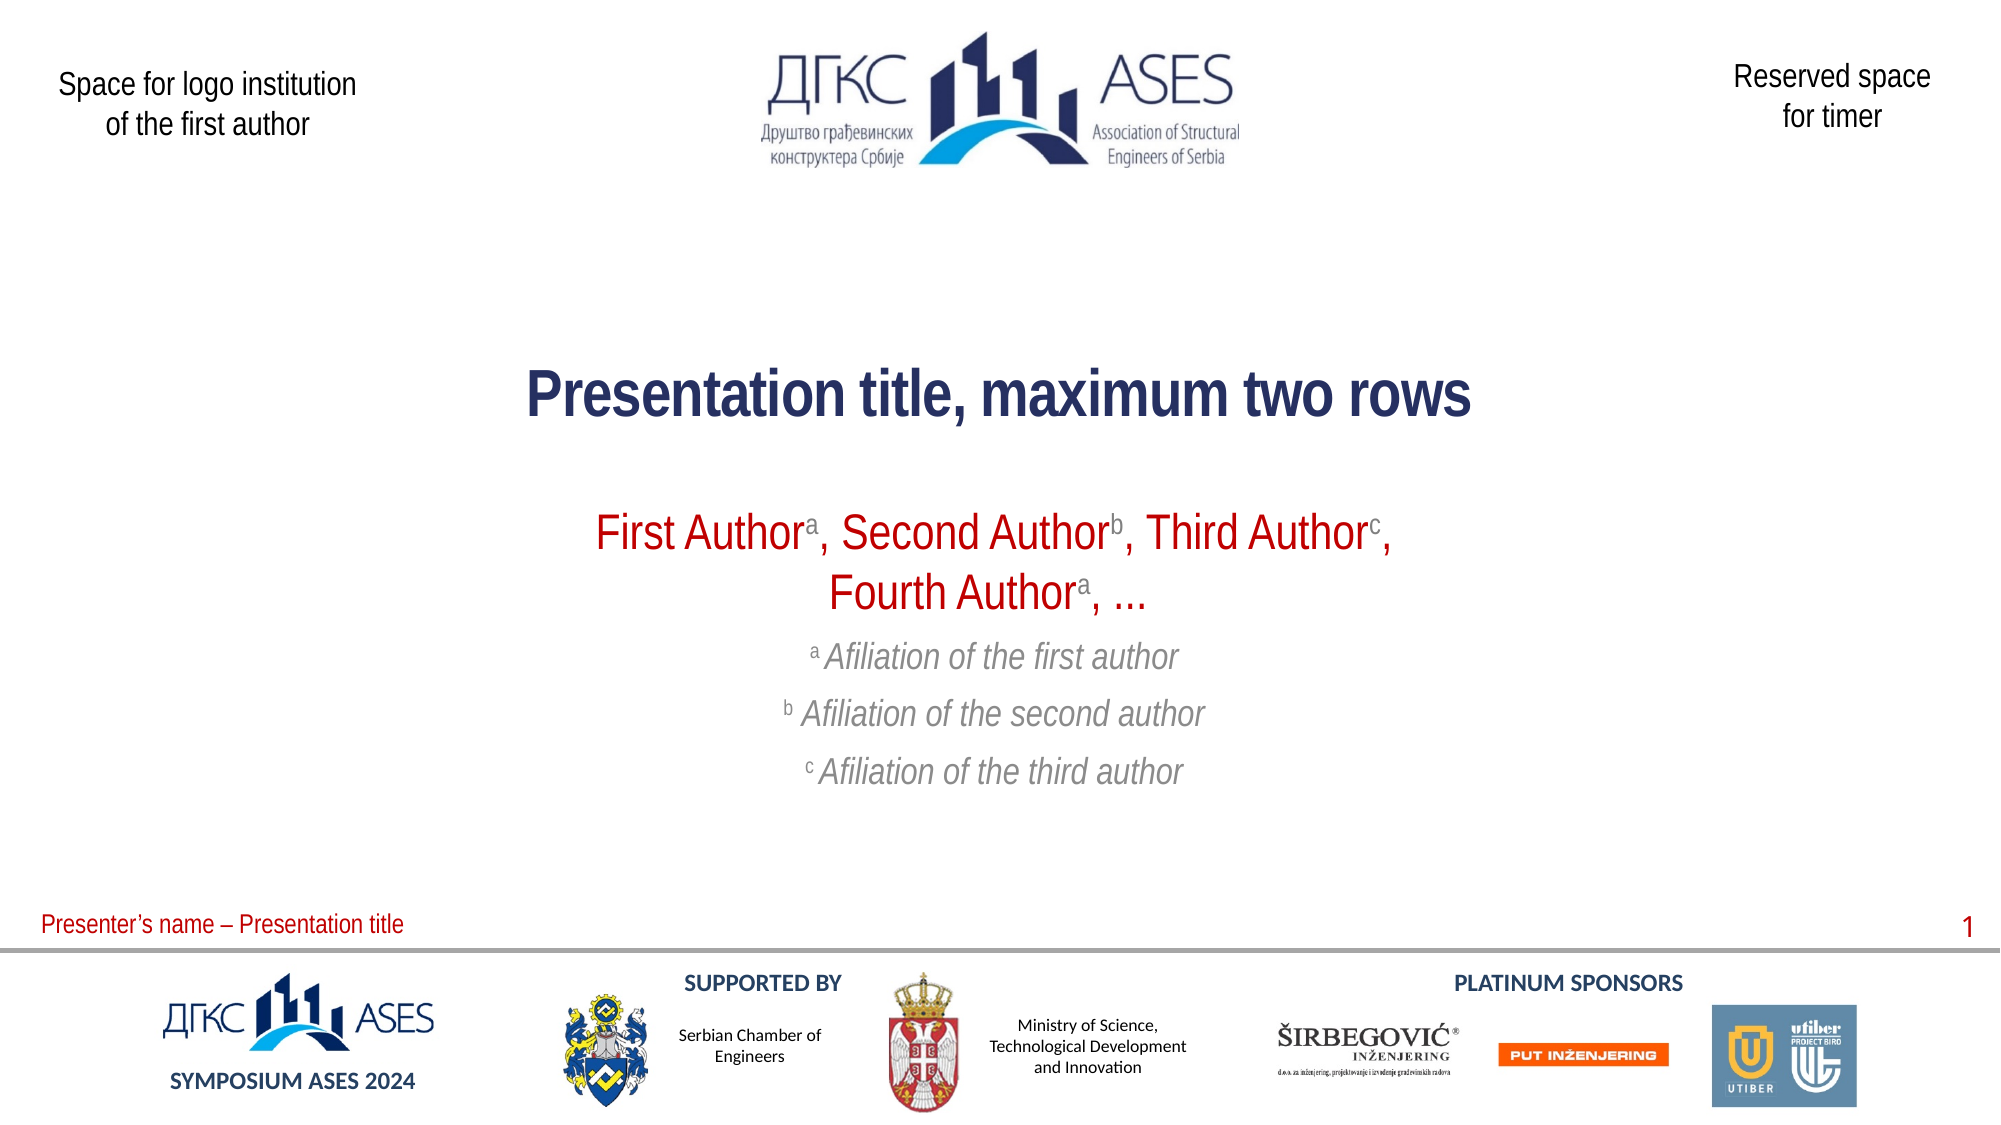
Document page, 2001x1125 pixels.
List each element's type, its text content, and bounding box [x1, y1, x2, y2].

title Presentation title, maximum two rows [427, 302, 1573, 476]
picture [542, 988, 661, 1114]
picture [761, 31, 1239, 169]
text_box Reserved space for timer [1707, 0, 1959, 191]
subtitle First Authora, Second Authorb, Third Authorc, Fourth Authora, ... a Afiliation of the first author b Afiliation of the second author c Afiliation of the third author [291, 491, 1697, 894]
picture [1692, 991, 1874, 1117]
picture [1265, 1018, 1469, 1097]
picture [154, 964, 442, 1064]
text_box Space for logo institution of the first author [41, 29, 374, 175]
picture [1488, 1029, 1678, 1084]
slide_number 1 [1881, 901, 1993, 949]
picture [864, 966, 971, 1118]
